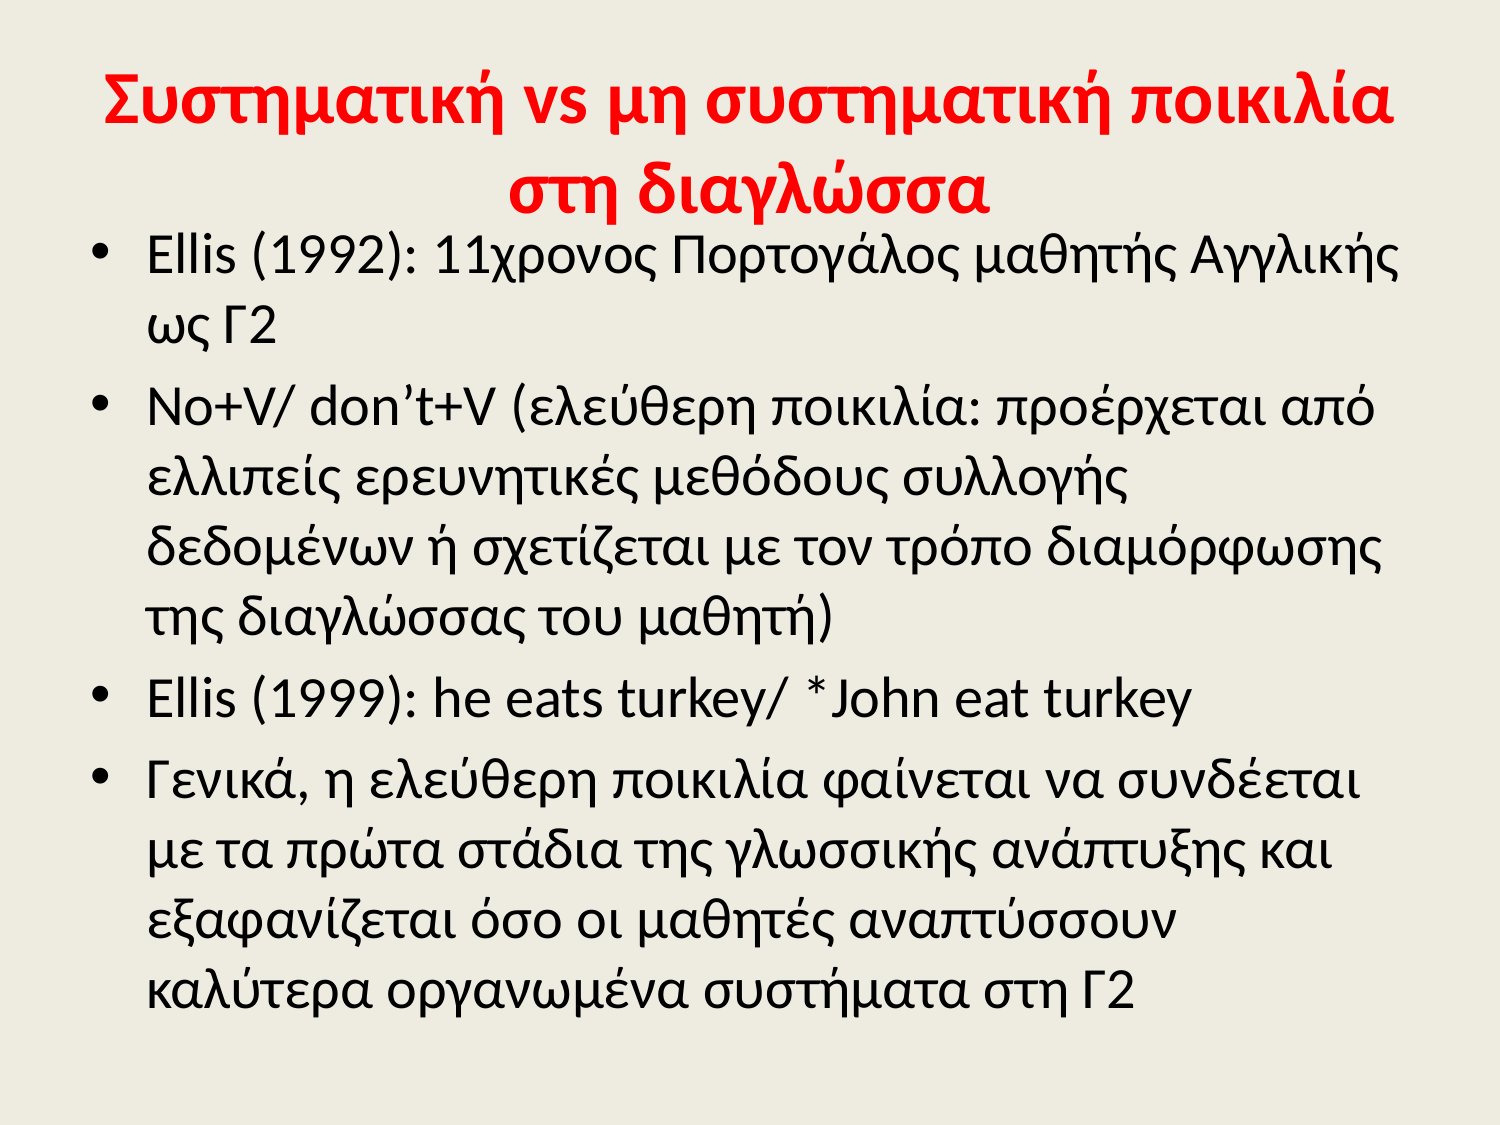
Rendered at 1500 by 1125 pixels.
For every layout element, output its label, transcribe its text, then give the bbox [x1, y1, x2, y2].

list Ellis (1992): 11χρονος Πορτογάλος μαθητής Αγγλικής ως Γ2 No+V/ don’t+V (ελεύθερη ποικιλία: προέρχεται από ελλιπείς ερευνητικές μεθόδους συλλογής δεδομένων ή σχετίζεται με τον τρόπο διαμόρφωσης της διαγλώσσας του μαθητή) Εllis (1999): he eats turkey/ *John eat turkey Γενικά, η ελεύθερη ποικιλία φαίνεται να συνδέεται με τα πρώτα στάδια της γλωσσικής ανάπτυξης και εξαφανίζεται όσο οι μαθητές αναπτύσσουν καλύτερα οργανωμένα συστήματα στη Γ2 [75, 208, 1425, 1012]
title Συστηματική vs μη συστηματική ποικιλία στη διαγλώσσα [75, 45, 1425, 208]
